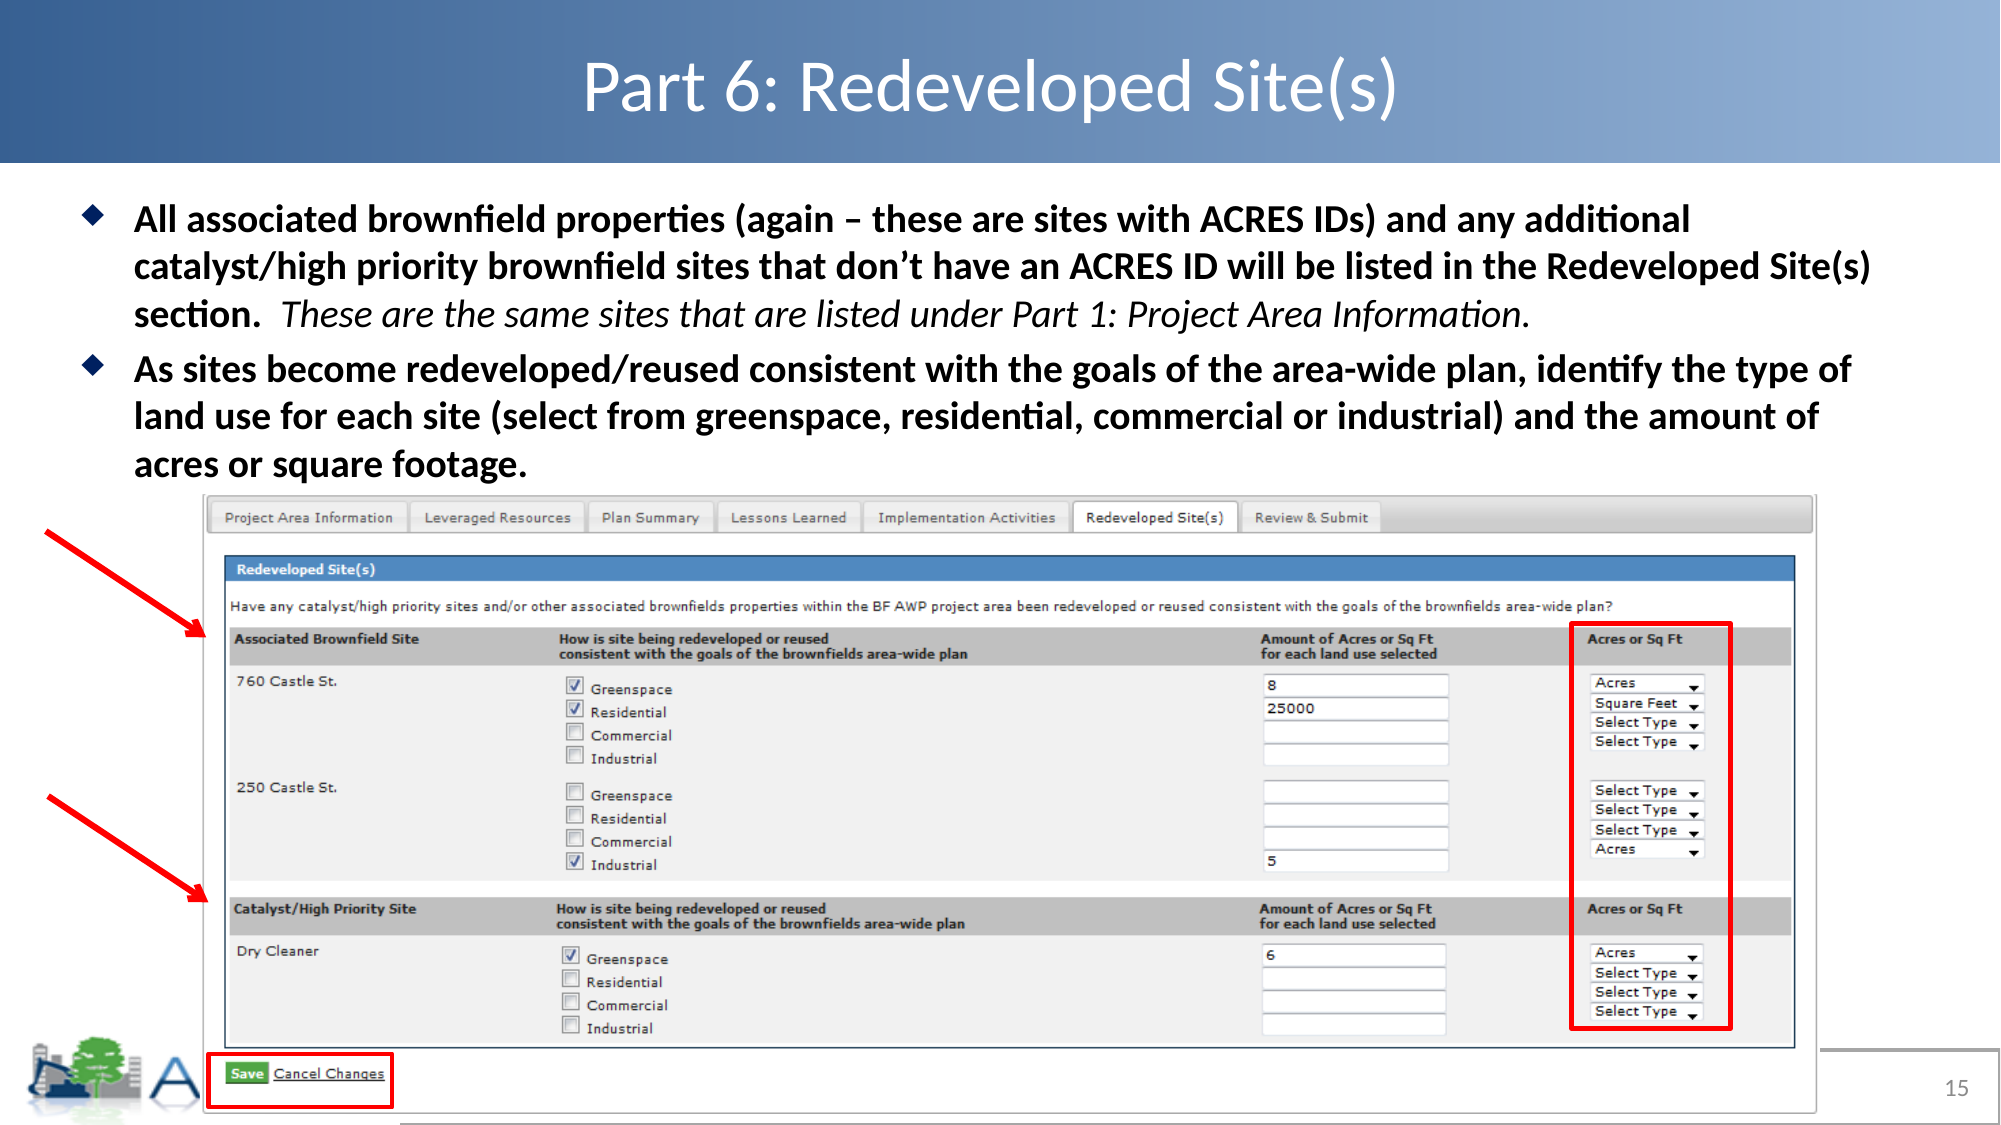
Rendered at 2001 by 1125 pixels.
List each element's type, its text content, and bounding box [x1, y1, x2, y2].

text_box All associated brownfield properties (again – these are sites with ACRES IDs) and any additional catalyst/high priority brownfield sites that don’t have an ACRES ID will be listed in the Redeveloped Site(s) section. These are the same sites that are listed under Part 1: Project Area Information. As sites become redeveloped/reused consistent with the goals of the area-wide plan, identify the type of land use for each site (select from greenspace, residential, commercial or industrial) and the amount of acres or square footage. [66, 185, 1900, 495]
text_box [45, 530, 207, 638]
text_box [47, 795, 209, 903]
slide_number 15 [1901, 1056, 1985, 1116]
title Part 6: Redeveloped Site(s) [0, 0, 2000, 163]
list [199, 494, 1820, 1115]
picture [0, 1017, 400, 1125]
